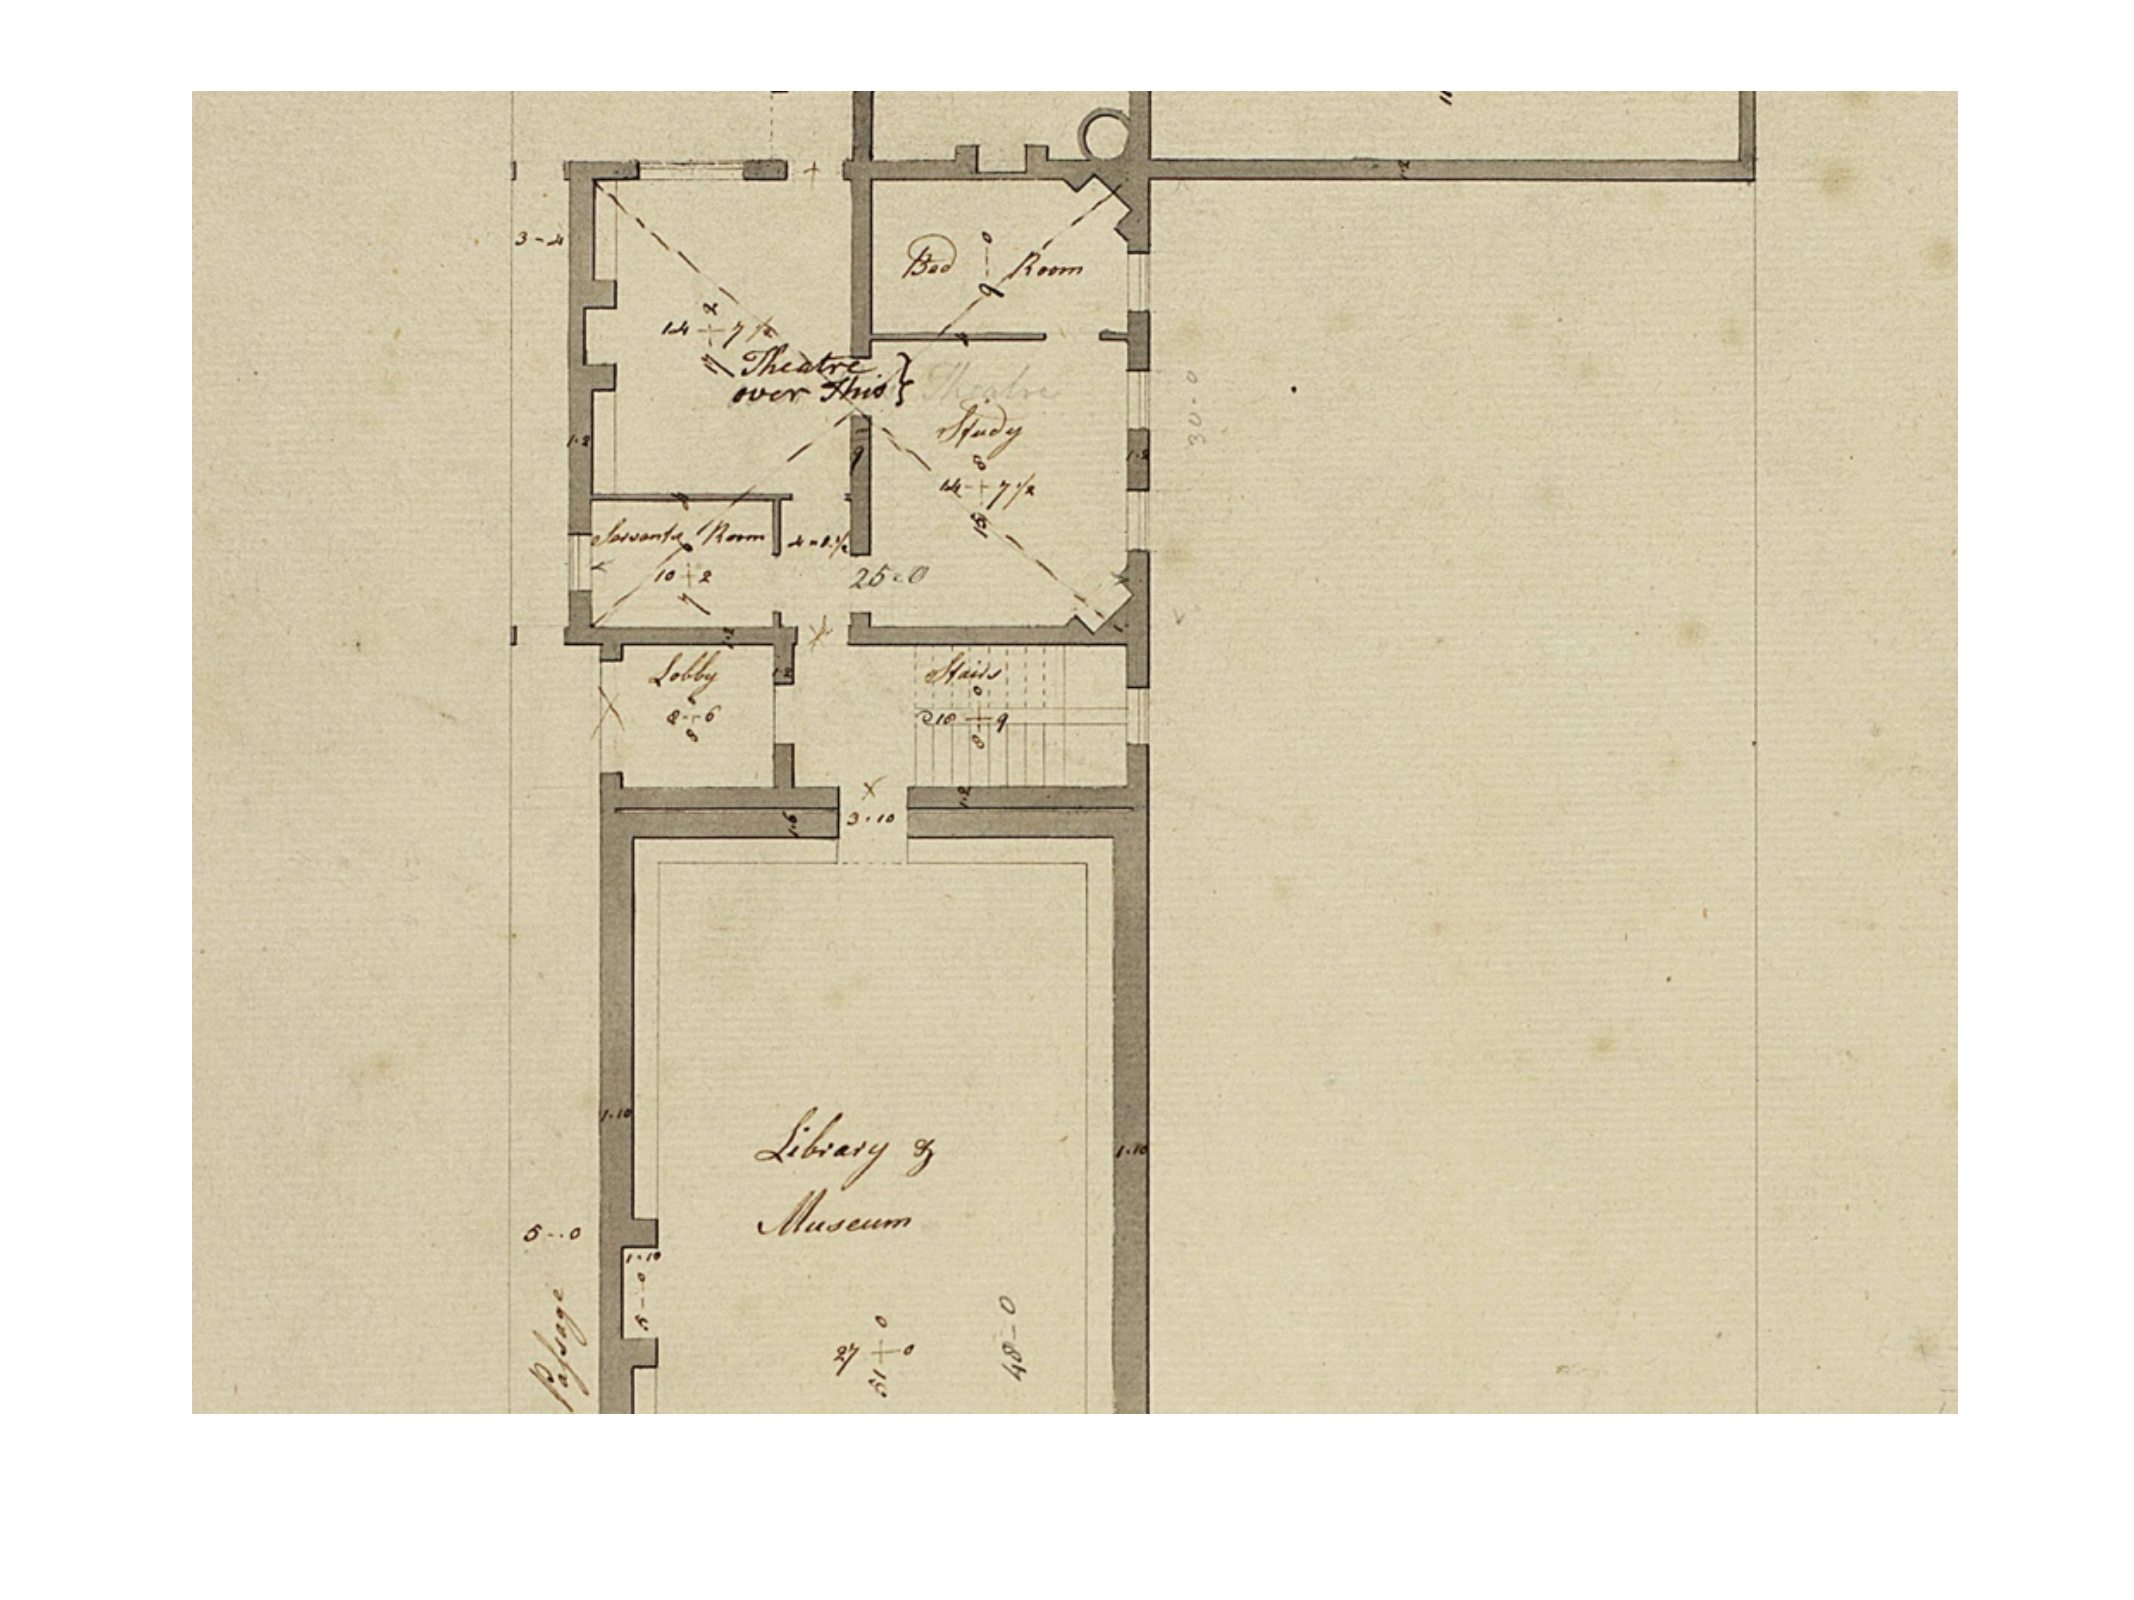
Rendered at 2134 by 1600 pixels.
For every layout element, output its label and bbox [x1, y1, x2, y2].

picture [192, 90, 1958, 1414]
